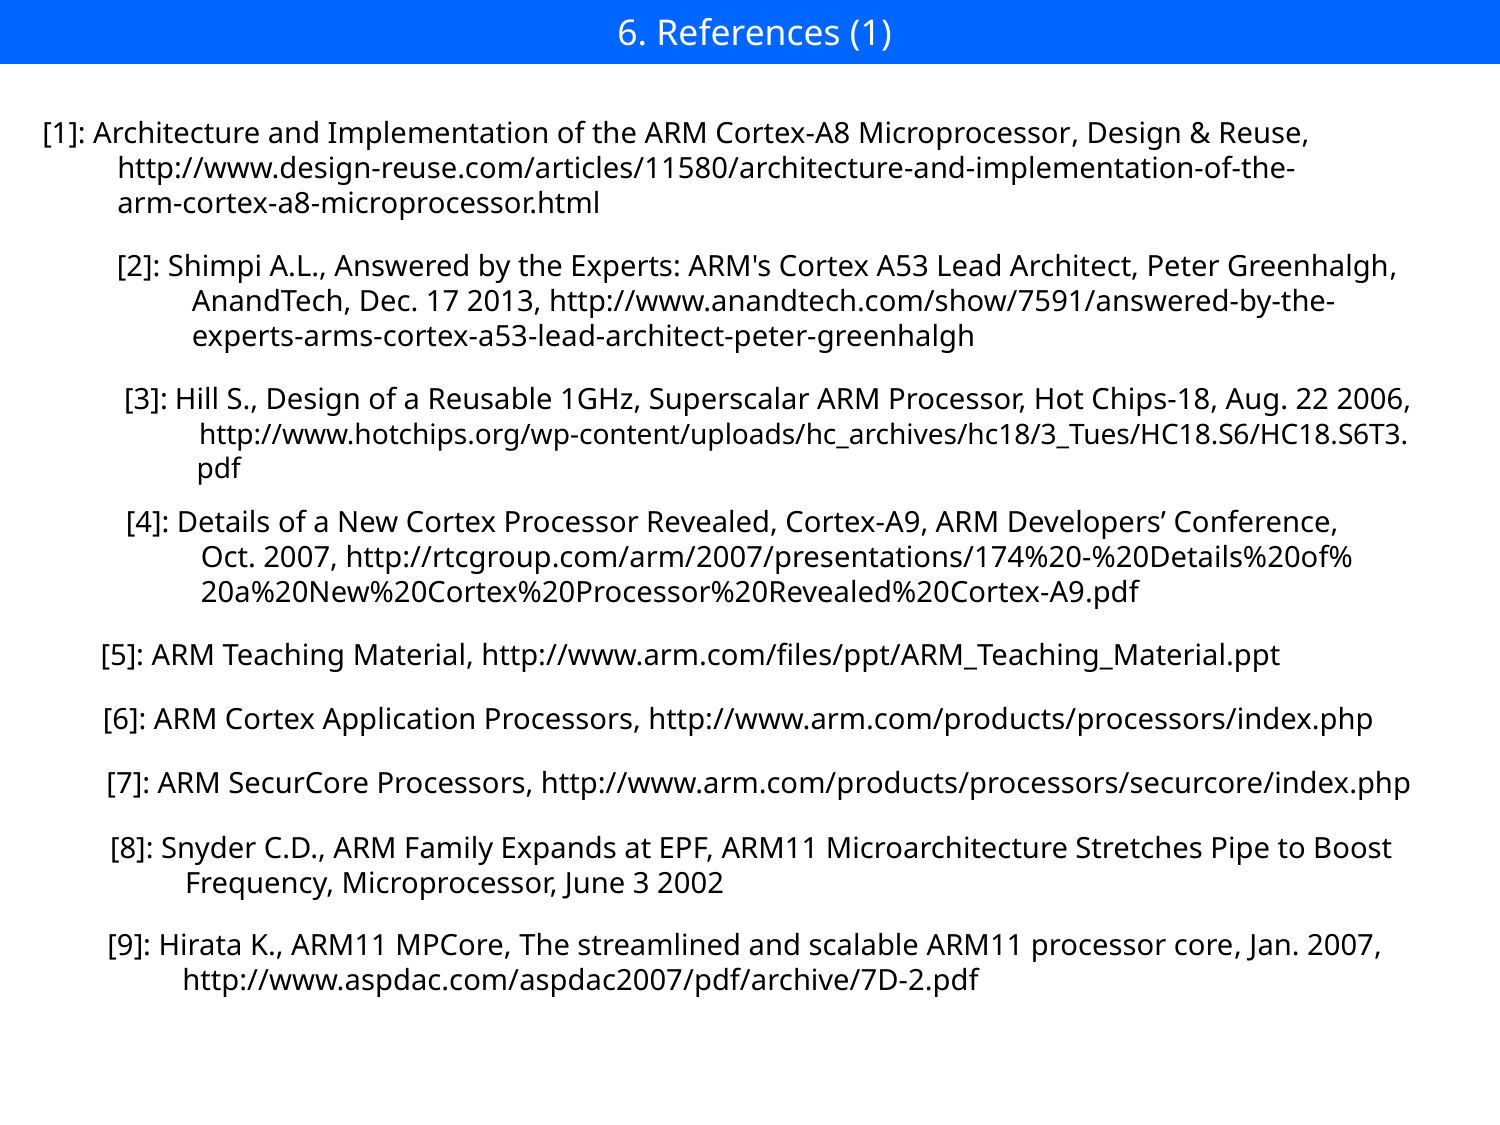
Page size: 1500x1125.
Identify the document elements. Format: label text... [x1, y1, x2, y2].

text_box [9]: Hirata K., ARM11 MPCore, The streamlined and scalable ARM11 processor core, Jan. 2007, http://www.aspdac.com/aspdac2007/pdf/archive/7D-2.pdf [92, 918, 1397, 1004]
text_box [2]: Shimpi A.L., Answered by the Experts: ARM's Cortex A53 Lead Architect, Peter Greenhalgh, AnandTech, Dec. 17 2013, http://www.anandtech.com/show/7591/answered-by-the- experts-arms-cortex-a53-lead-architect-peter-greenhalgh [102, 240, 1413, 360]
text_box [5]: ARM Teaching Material, http://www.arm.com/files/ppt/ARM_Teaching_Material.ppt [85, 628, 1297, 679]
text_box [4]: Details of a New Cortex Processor Revealed, Cortex-A9, ARM Developers’ Conference, Oct. 2007, http://rtcgroup.com/arm/2007/presentations/174%20-%20Details%20of% 20a%20New%20Cortex%20Processor%20Revealed%20Cortex-A9.pdf [111, 496, 1369, 616]
text_box 6. References (1) [0, 0, 1500, 64]
text_box [8]: Snyder C.D., ARM Family Expands at EPF, ARM11 Microarchitecture Stretches Pipe to Boost Frequency, Microprocessor, June 3 2002 [95, 821, 1409, 907]
text_box [1]: Architecture and Implementation of the ARM Cortex-A8 Microprocessor, Design & Reuse, http://www.design-reuse.com/articles/11580/architecture-and-implementation-of-the- arm-cortex-a8-microprocessor.html [27, 107, 1486, 227]
text_box [7]: ARM SecurCore Processors, http://www.arm.com/products/processors/securcore/index.php [91, 757, 1427, 808]
text_box [6]: ARM Cortex Application Processors, http://www.arm.com/products/processors/index.php [88, 692, 1390, 743]
text_box [3]: Hill S., Design of a Reusable 1GHz, Superscalar ARM Processor, Hot Chips-18, Aug. 22 2006, http://www.hotchips.org/wp-content/uploads/hc_archives/hc18/3_Tues/HC18.S6/HC18.S6T3. pdf [109, 373, 1428, 492]
